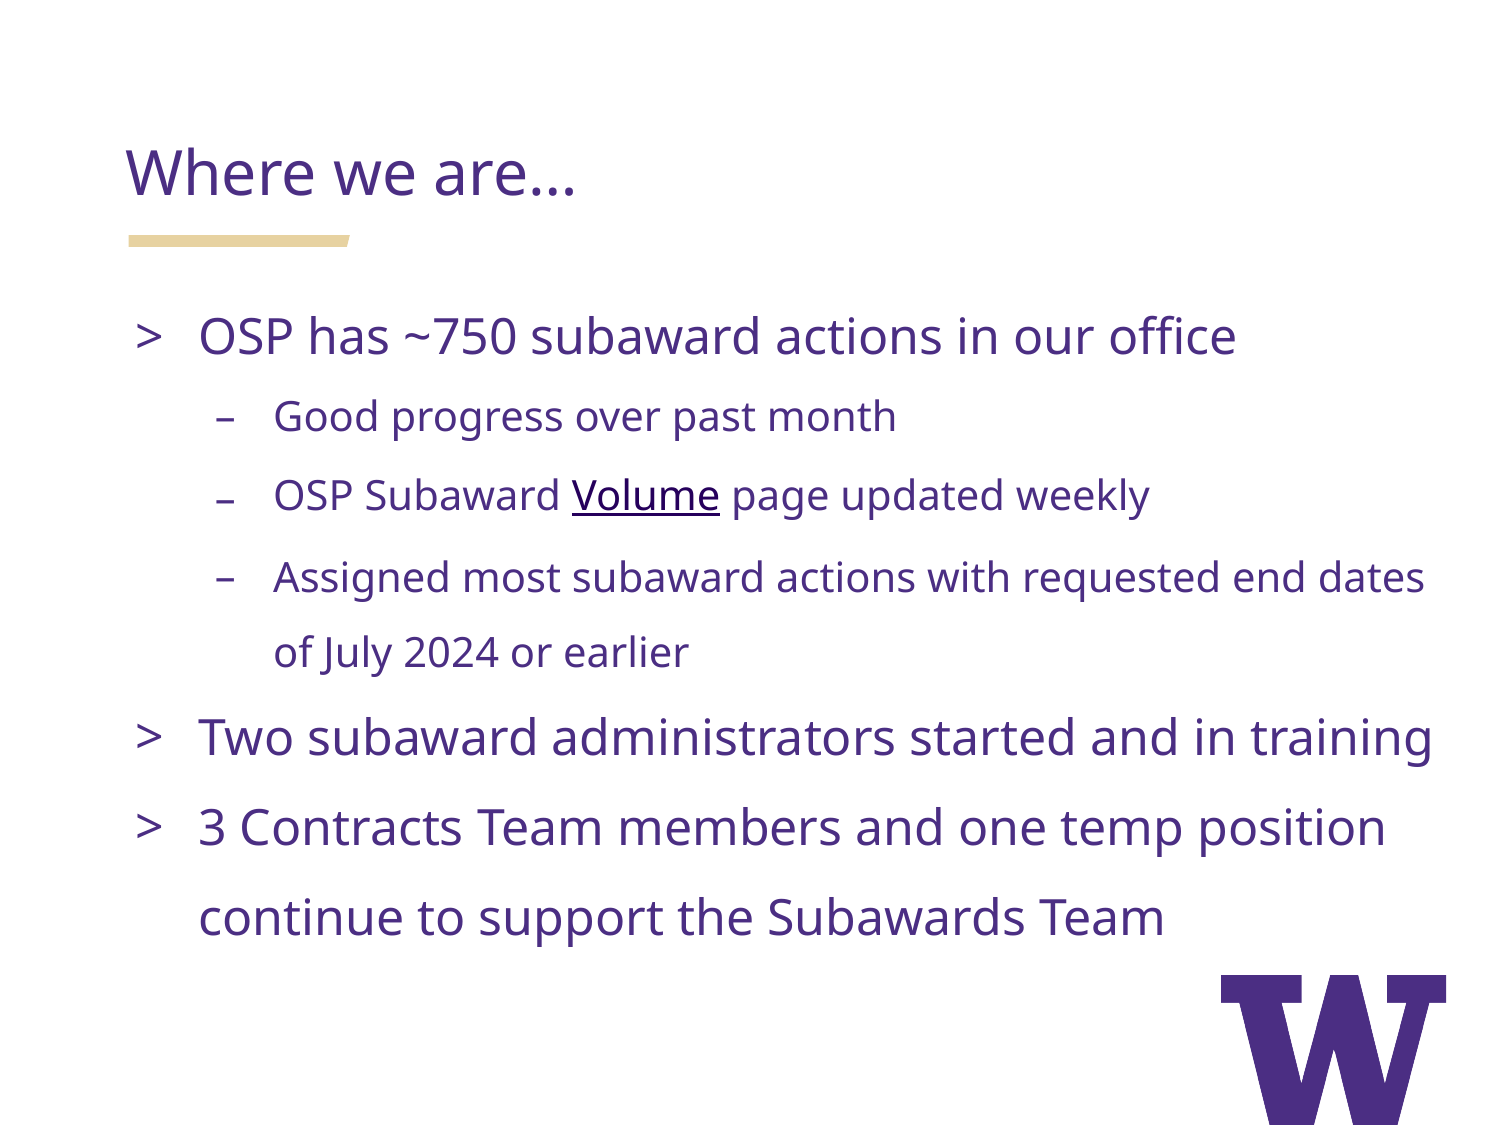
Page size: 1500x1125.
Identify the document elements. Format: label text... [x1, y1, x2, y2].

picture [128, 235, 350, 247]
picture [1221, 975, 1447, 1125]
list OSP has ~750 subaward actions in our office Good progress over past month OSP Subaward Volume page updated weekly Assigned most subaward actions with requested end dates of July 2024 or earlier Two subaward administrators started and in training 3 Contracts Team members and one temp position continue to support the Subawards Team [108, 259, 1453, 919]
list Where we are… [110, 60, 1453, 224]
